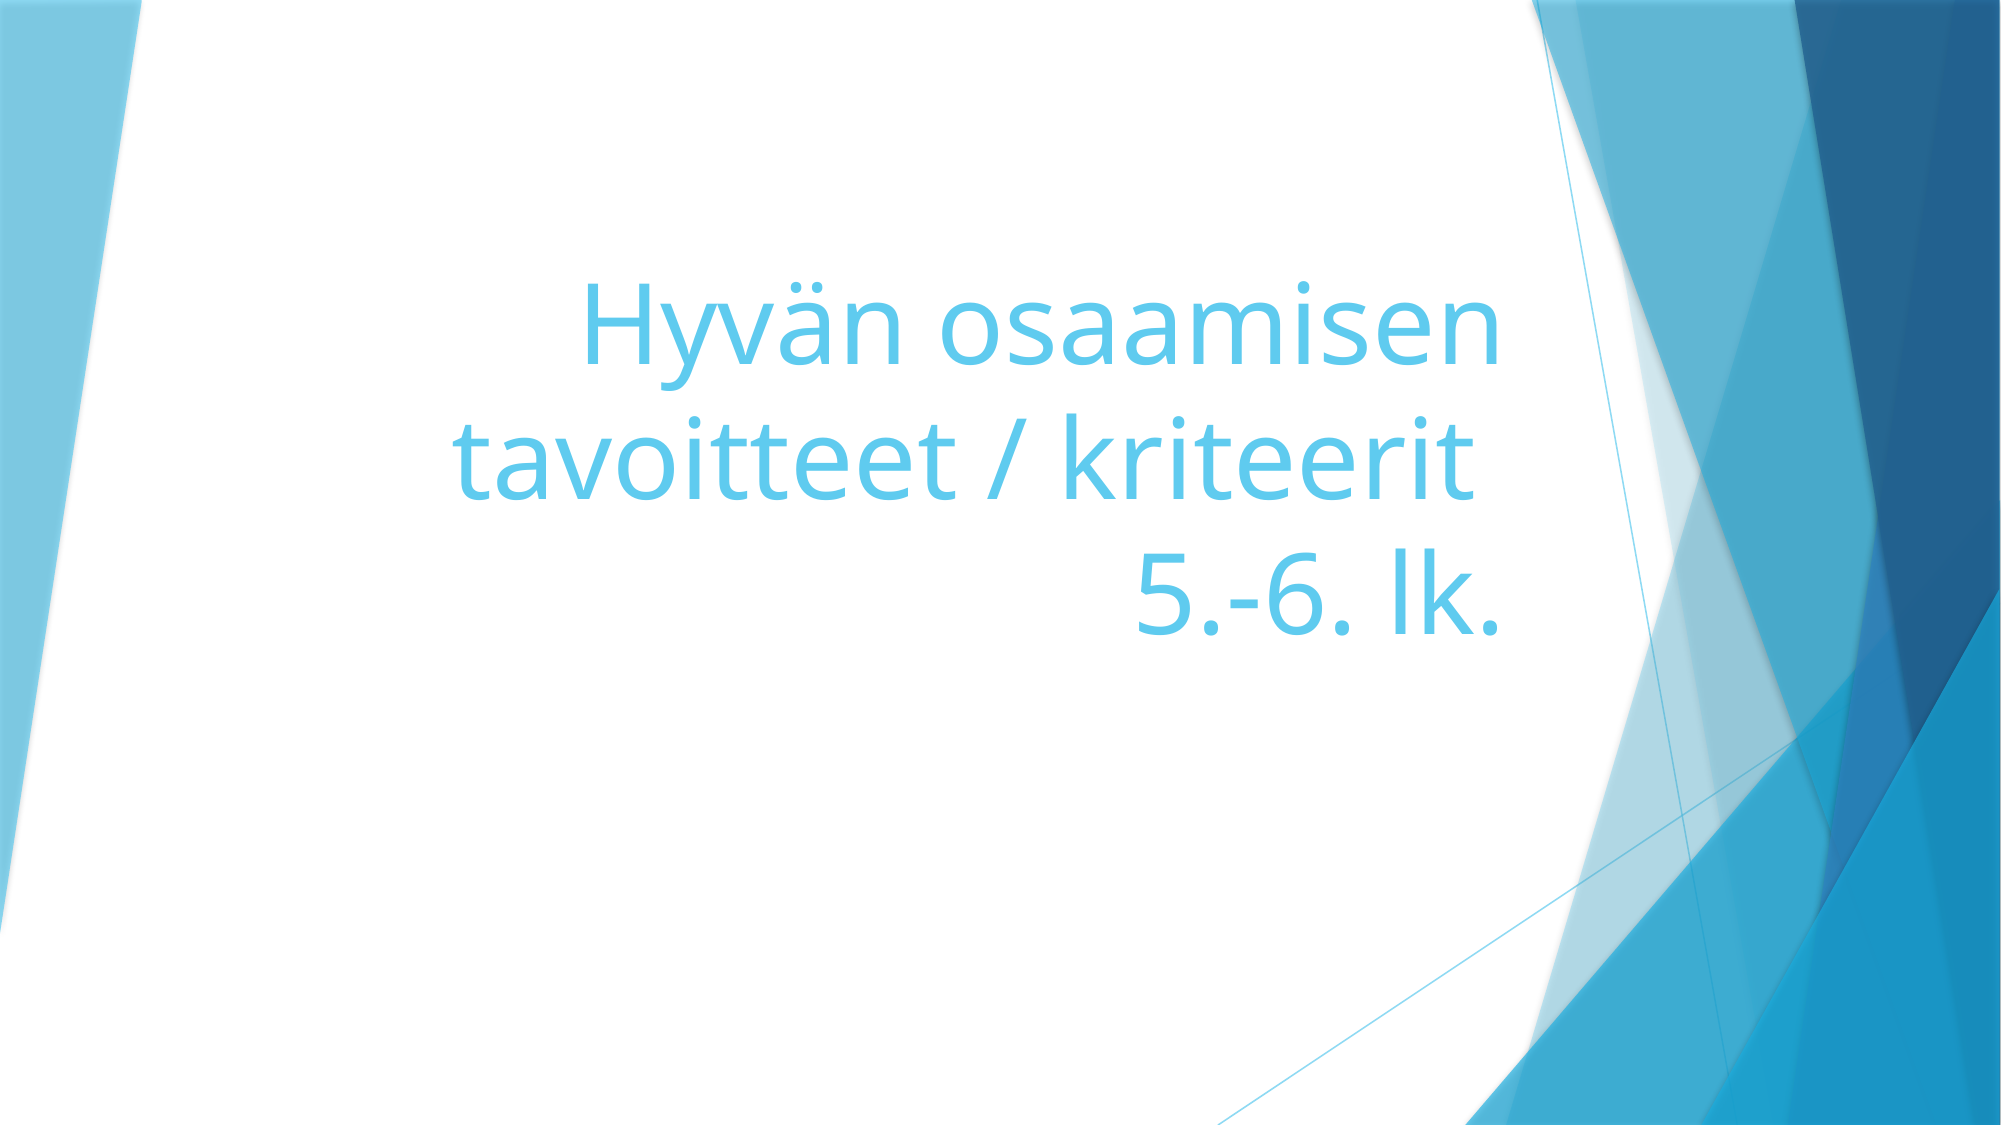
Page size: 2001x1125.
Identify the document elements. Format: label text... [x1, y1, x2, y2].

title Hyvän osaamisen tavoitteet / kriteerit 5.-6. lk. [247, 394, 1522, 665]
